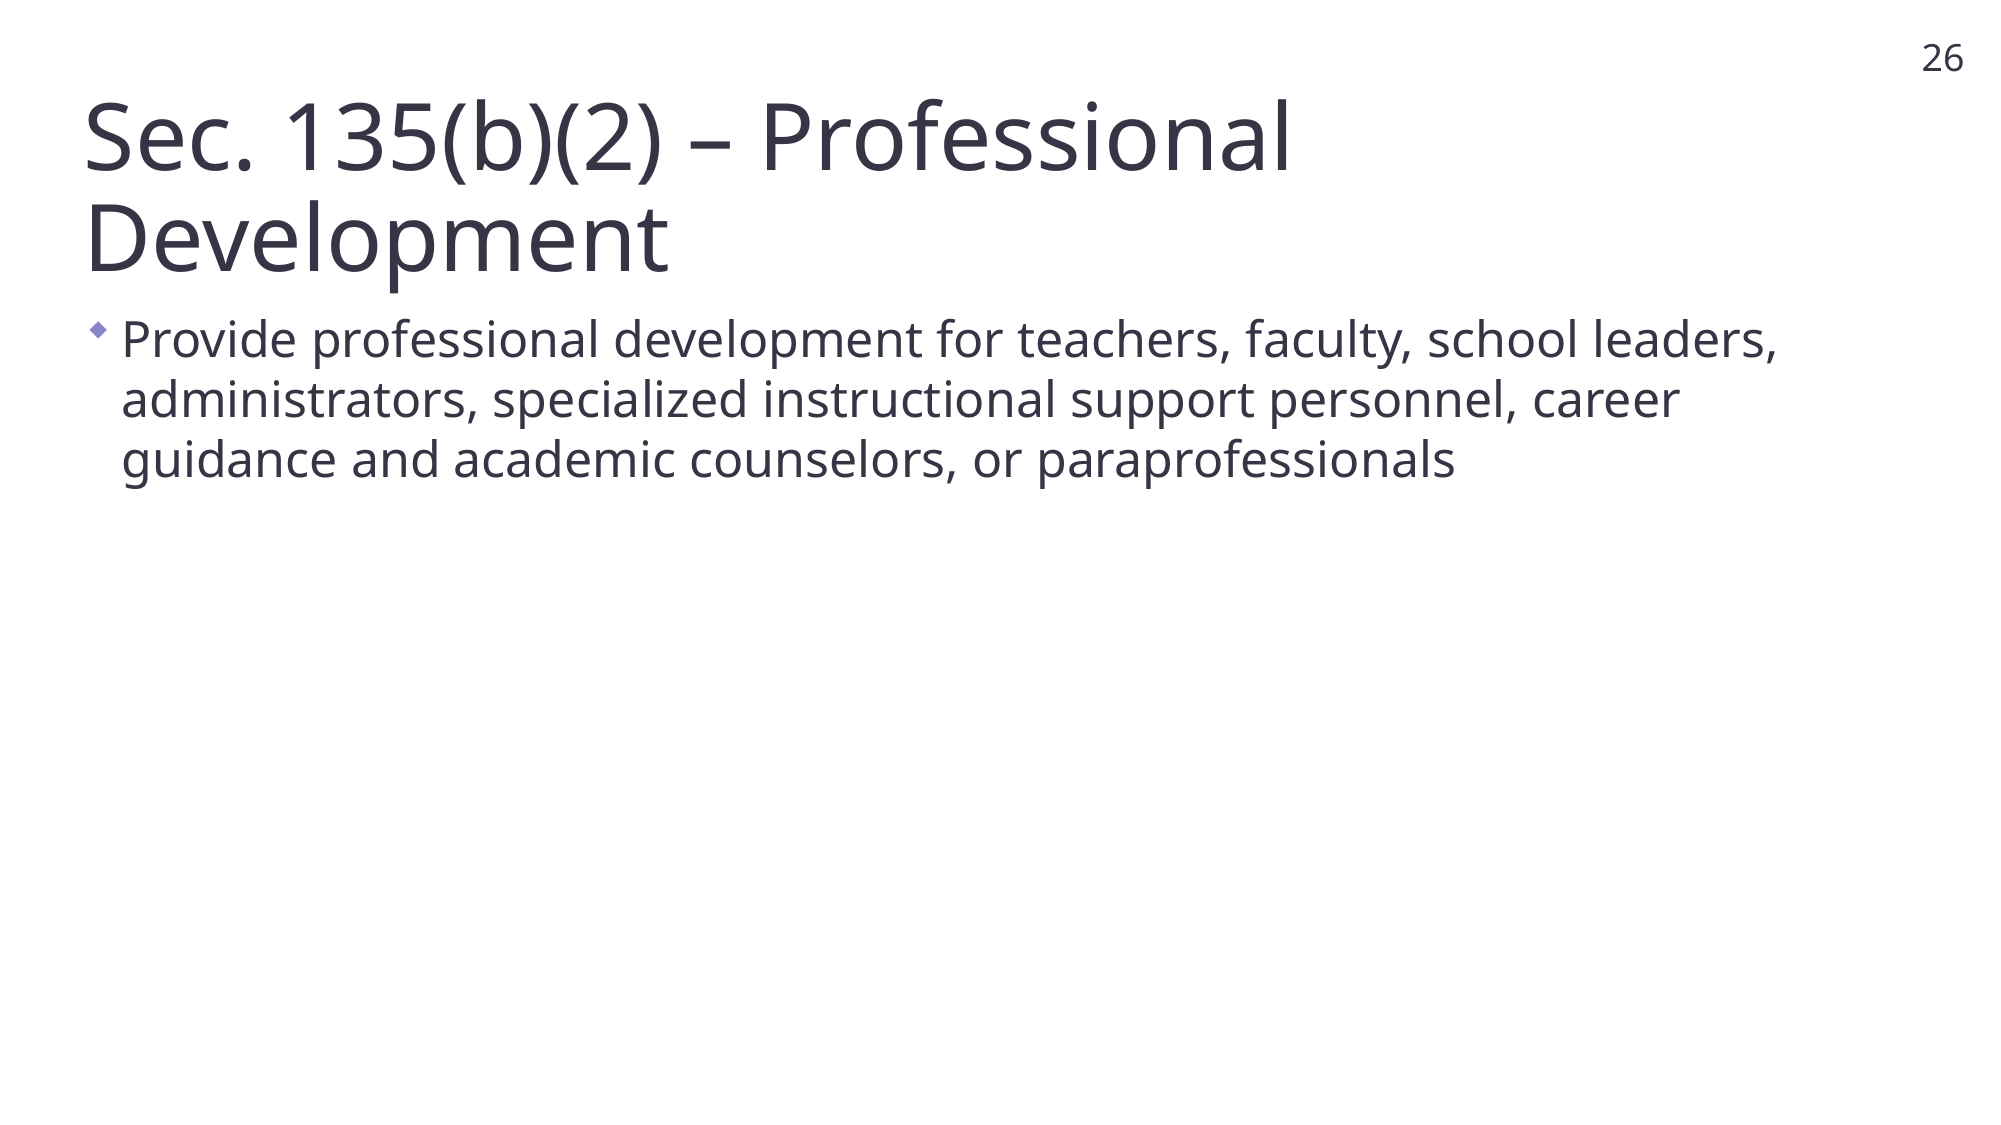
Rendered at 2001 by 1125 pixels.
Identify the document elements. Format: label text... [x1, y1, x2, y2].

list Provide professional development for teachers, faculty, school leaders, administrators, specialized instructional support personnel, career guidance and academic counselors, or paraprofessionals [68, 299, 1799, 990]
slide_number 26 [1886, 0, 2000, 113]
title Sec. 135(b)(2) – Professional Development [68, 82, 1799, 299]
